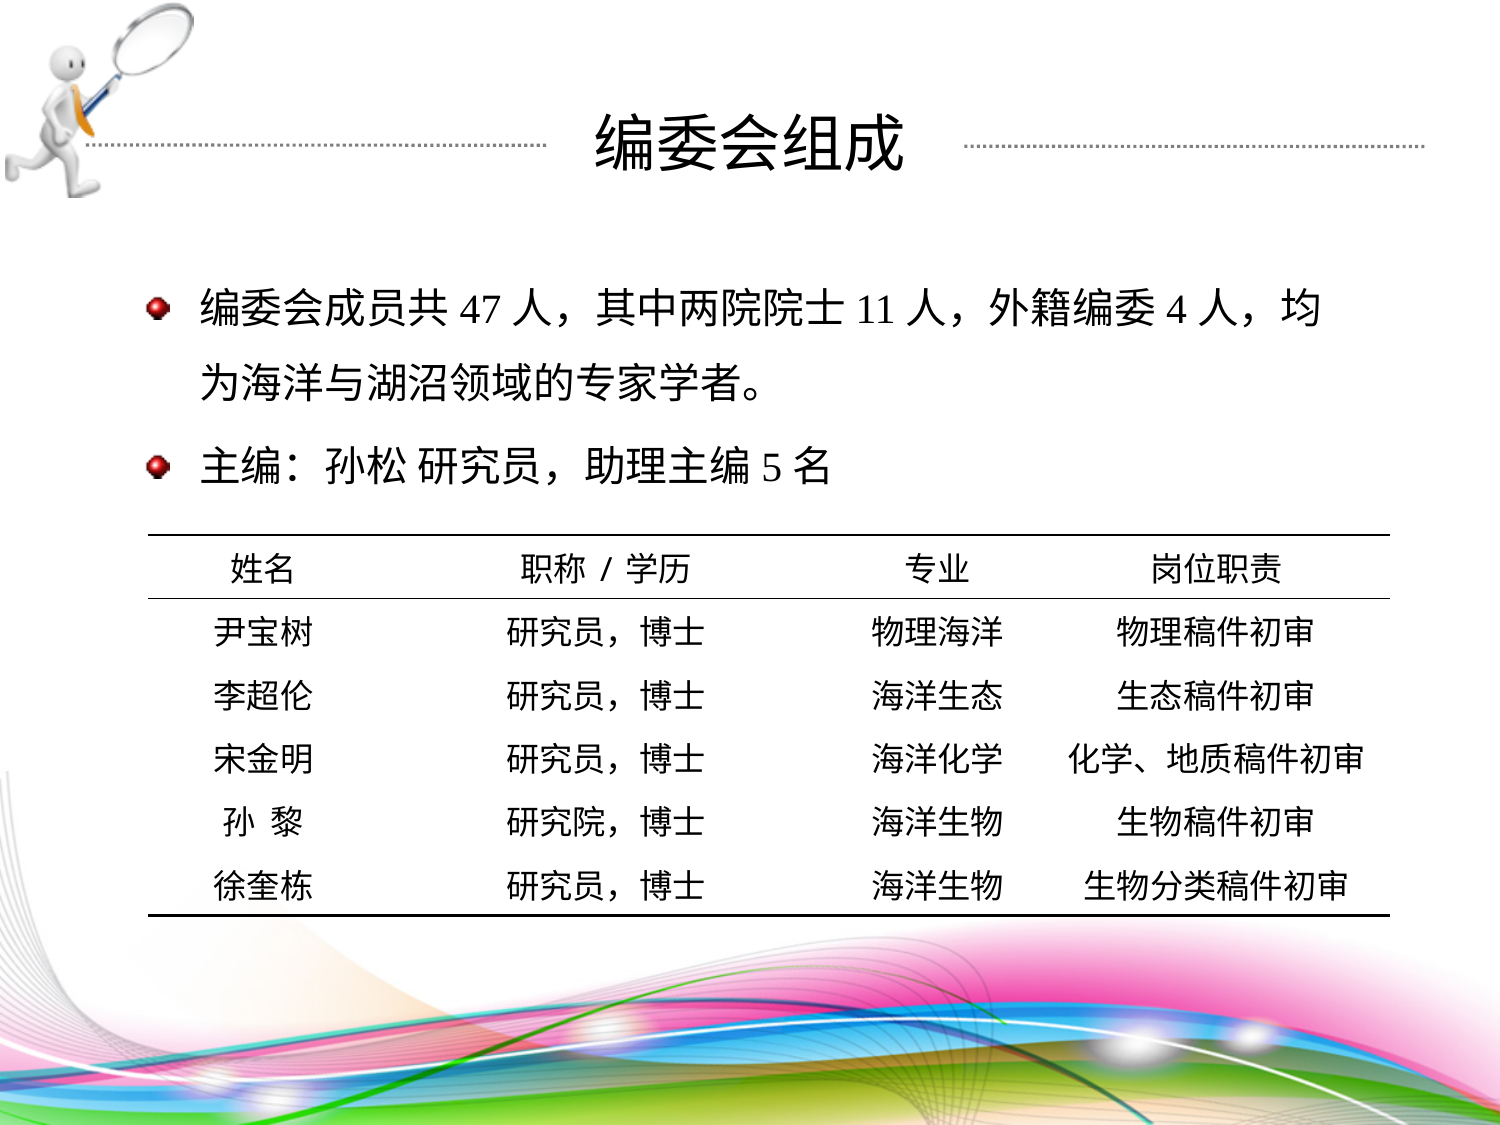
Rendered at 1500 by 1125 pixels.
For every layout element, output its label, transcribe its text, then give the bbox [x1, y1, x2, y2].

table_cell 孙 黎 [148, 789, 379, 852]
table_cell 化学、地质稿件初审 [1043, 725, 1390, 789]
table_cell 徐奎栋 [148, 852, 379, 914]
table_cell 海洋生物 [832, 852, 1043, 914]
table_header 姓名 [148, 536, 379, 598]
table_cell 研究员，博士 [379, 725, 832, 789]
table_cell 海洋化学 [832, 725, 1043, 789]
table_header 岗位职责 [1043, 536, 1390, 598]
table_cell 研究员，博士 [379, 852, 832, 914]
table_cell 宋金明 [148, 725, 379, 789]
table_cell 生态稿件初审 [1043, 662, 1390, 725]
table_cell 物理海洋 [832, 599, 1043, 662]
table_cell 研究院，博士 [379, 789, 832, 852]
table_cell 生物分类稿件初审 [1043, 852, 1390, 914]
table_cell 尹宝树 [148, 599, 379, 662]
table_cell 物理稿件初审 [1043, 599, 1390, 662]
text_box 编委会组成 [463, 77, 1037, 206]
table_header 职称/学历 [379, 536, 832, 598]
table_header 专业 [832, 536, 1043, 598]
table_cell 研究员，博士 [379, 662, 832, 725]
table_cell 生物稿件初审 [1043, 789, 1390, 852]
table_cell 李超伦 [148, 662, 379, 725]
table_cell 研究员，博士 [379, 599, 832, 662]
picture [0, 2, 1500, 1125]
text_box 编委会成员共47人，其中两院院士11人，外籍编委4人，均为海洋与湖沼领域的专家学者。 主编：孙松 研究员，助理主编5名 [128, 249, 1341, 937]
table_cell 海洋生物 [832, 789, 1043, 852]
table_cell 海洋生态 [832, 662, 1043, 725]
